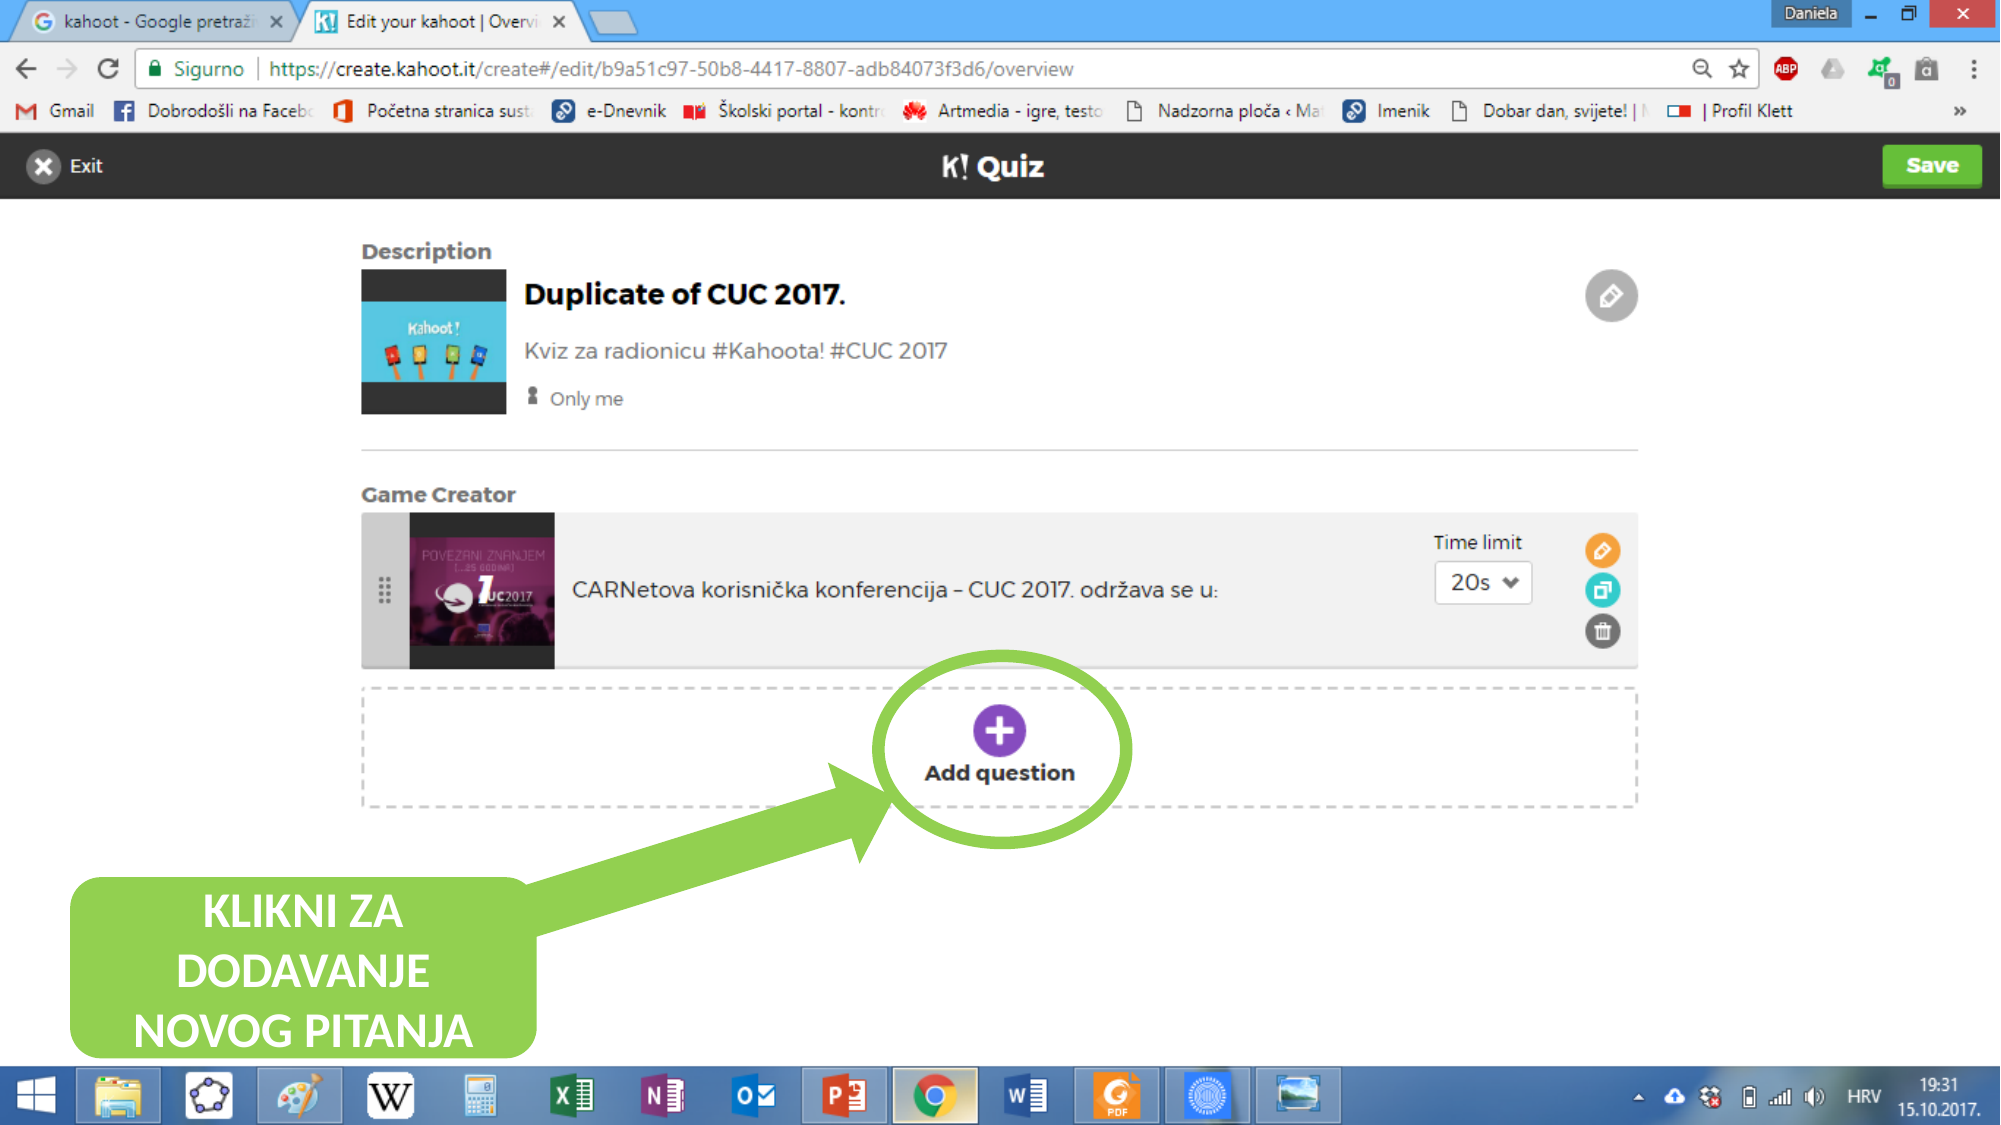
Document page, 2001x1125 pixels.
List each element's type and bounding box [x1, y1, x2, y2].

picture [0, 0, 2000, 1125]
text_box [71, 655, 1127, 1058]
